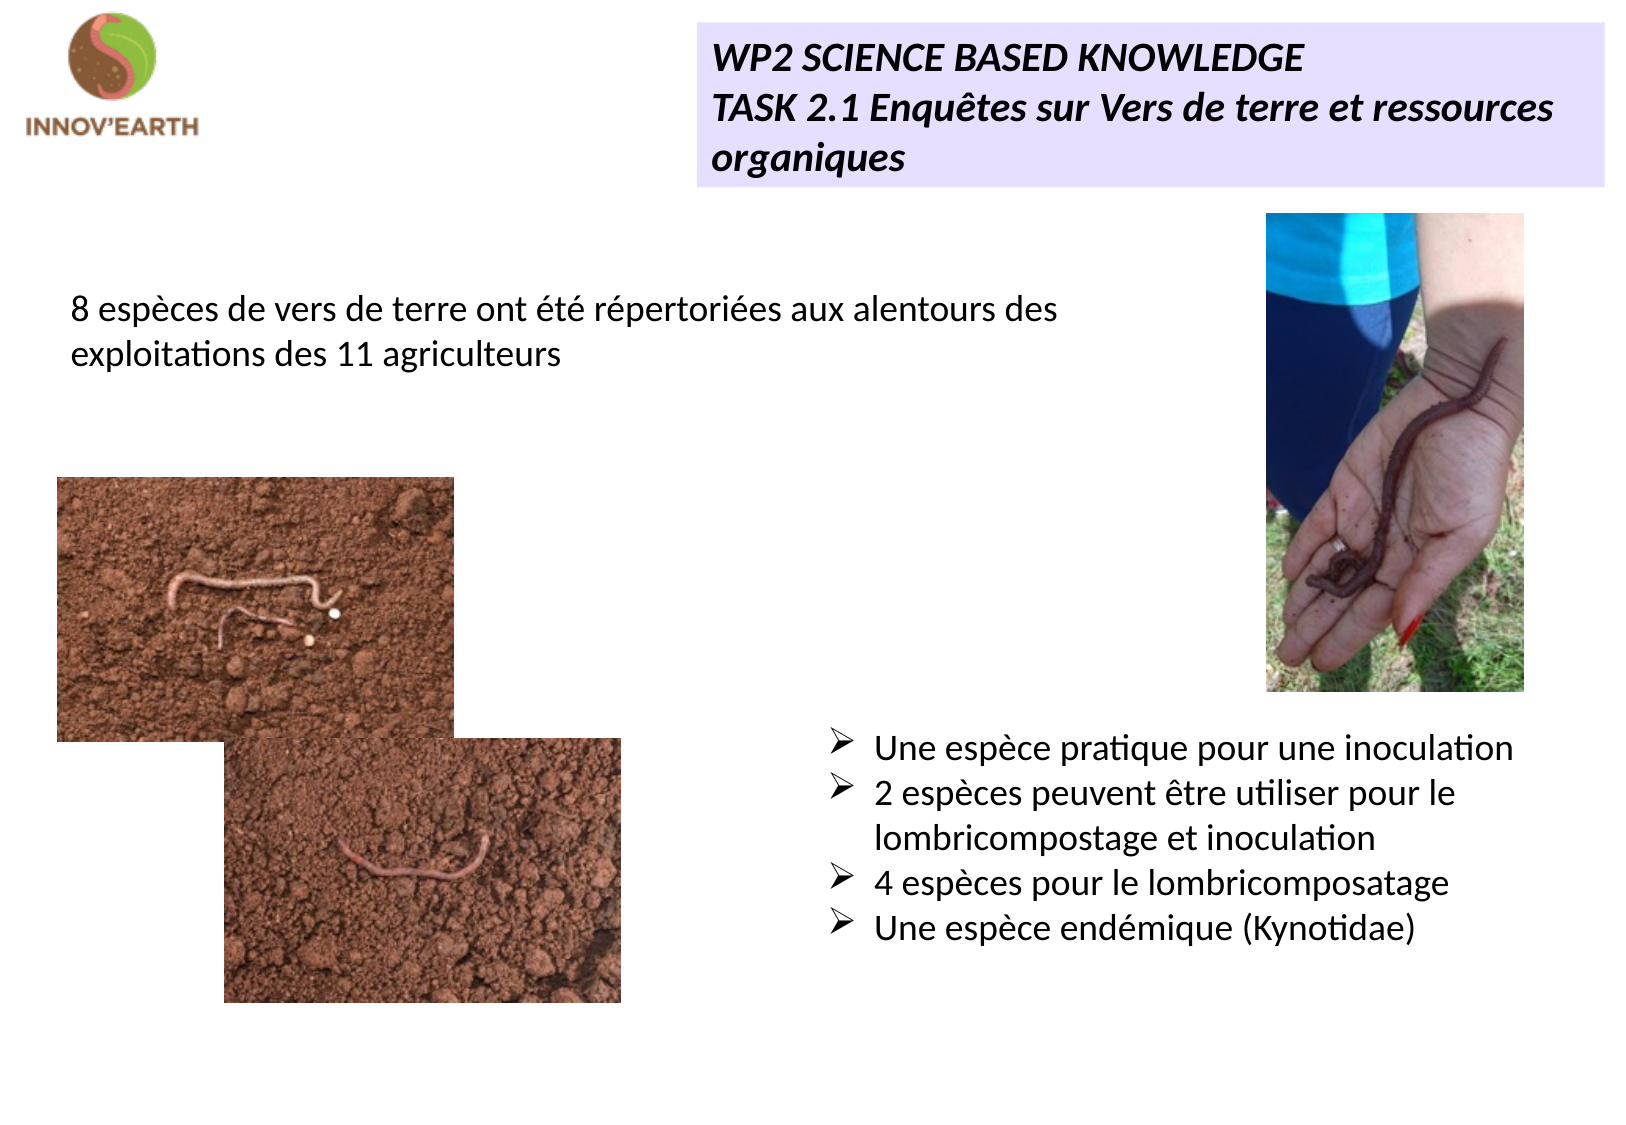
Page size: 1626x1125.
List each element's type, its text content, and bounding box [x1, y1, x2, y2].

picture [1265, 259, 1273, 264]
picture [1265, 213, 1524, 692]
text_box Une espèce pratique pour une inoculation 2 espèces peuvent être utiliser pour le lombricompostage et inoculation 4 espèces pour le lombricomposatage Une espèce endémique (Kynotidae) [812, 715, 1584, 956]
picture [1292, 268, 1315, 272]
text_box 8 espèces de vers de terre ont été répertoriées aux alentours des exploitations des 11 agriculteurs [55, 276, 1199, 382]
picture [57, 477, 621, 1003]
picture [0, 0, 225, 188]
text_box WP2 SCIENCE BASED KNOWLEDGE TASK 2.1 Enquêtes sur Vers de terre et ressources organiques [696, 22, 1605, 188]
